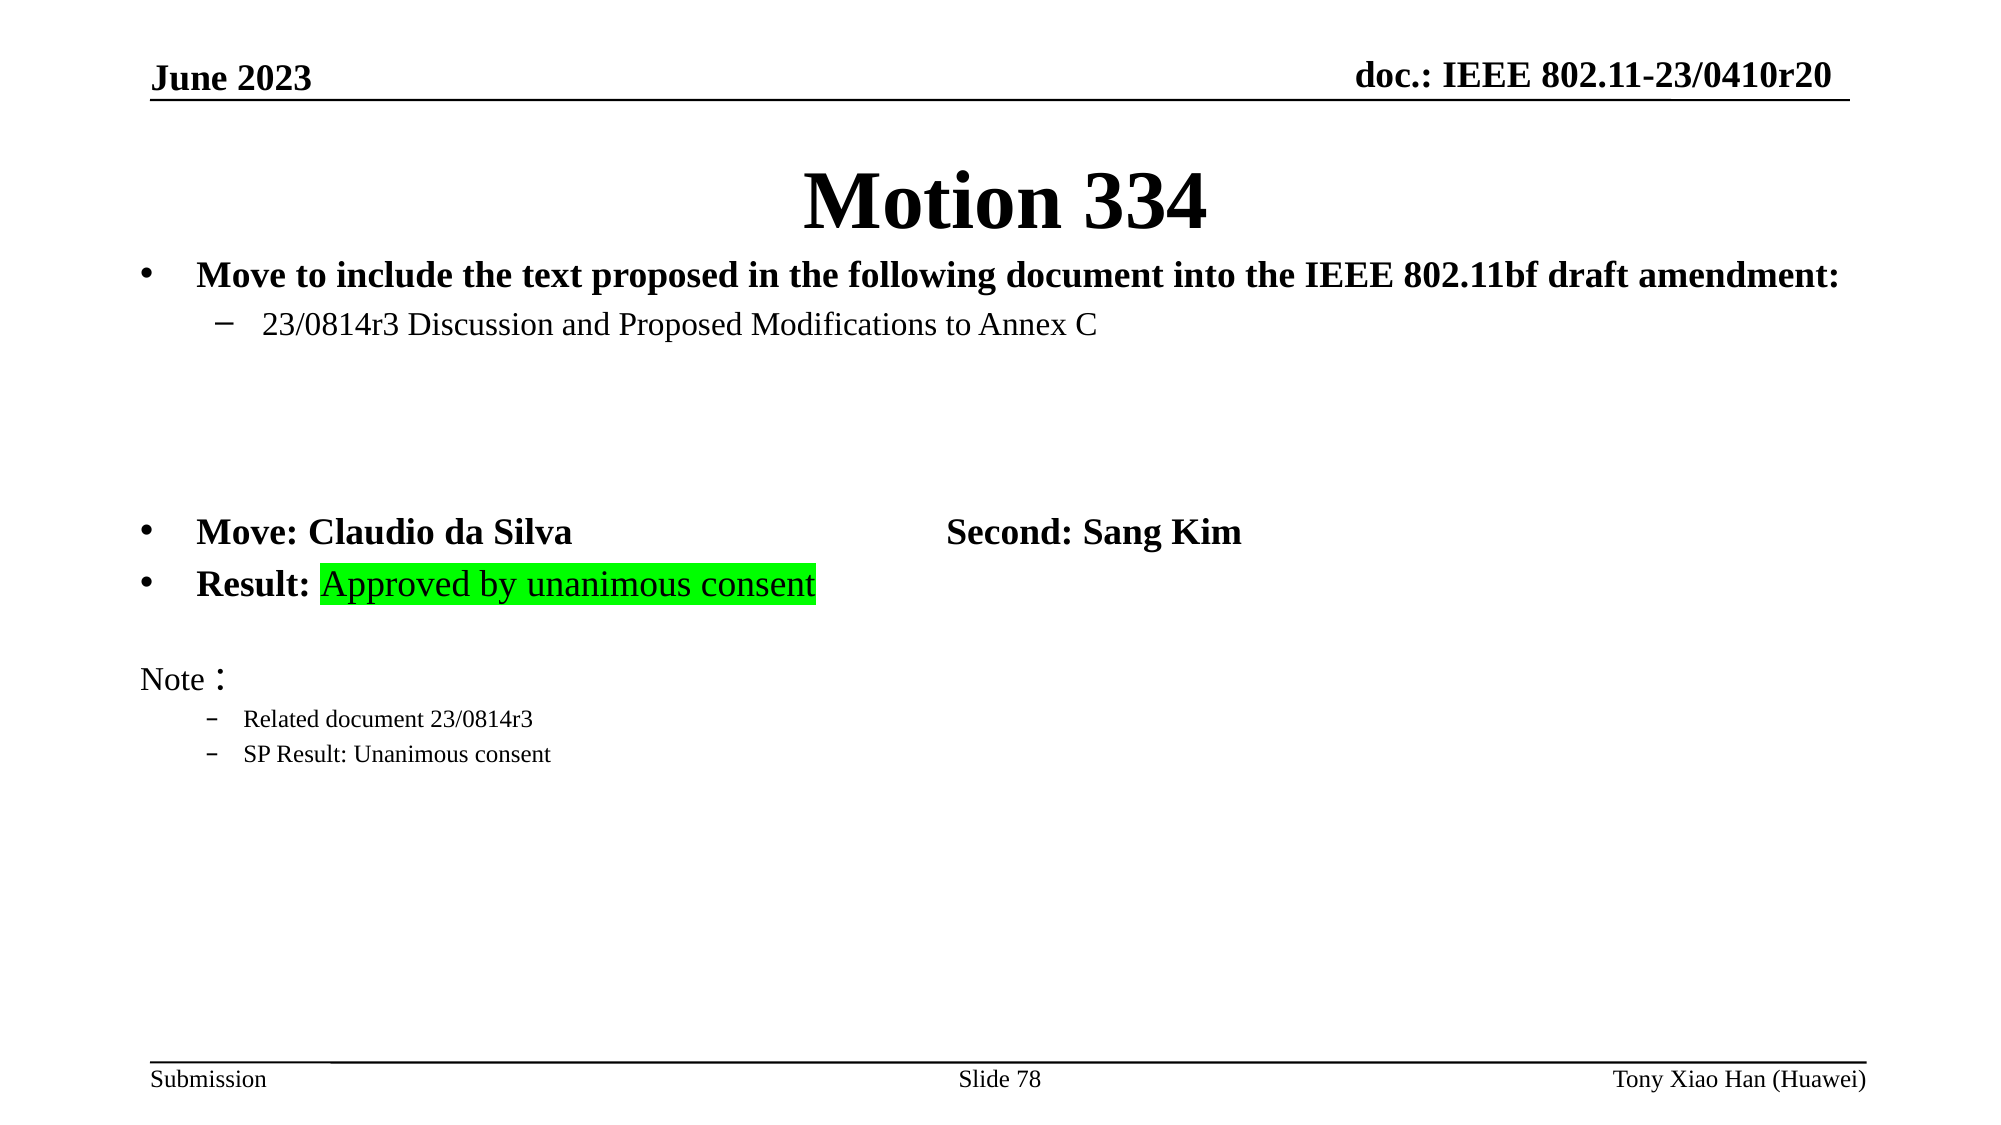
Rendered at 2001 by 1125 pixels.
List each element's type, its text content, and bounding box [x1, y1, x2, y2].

text_box Move to include the text proposed in the following document into the IEEE 802.11bf draft amendment: 23/0814r3 Discussion and Proposed Modifications to Annex C Move: Claudio da Silva Second: Sang Kim Result: Approved by unanimous consent Note： Related document 23/0814r3 SP Result: Unanimous consent [125, 212, 1888, 900]
text_box Motion 334 [368, 137, 1644, 212]
